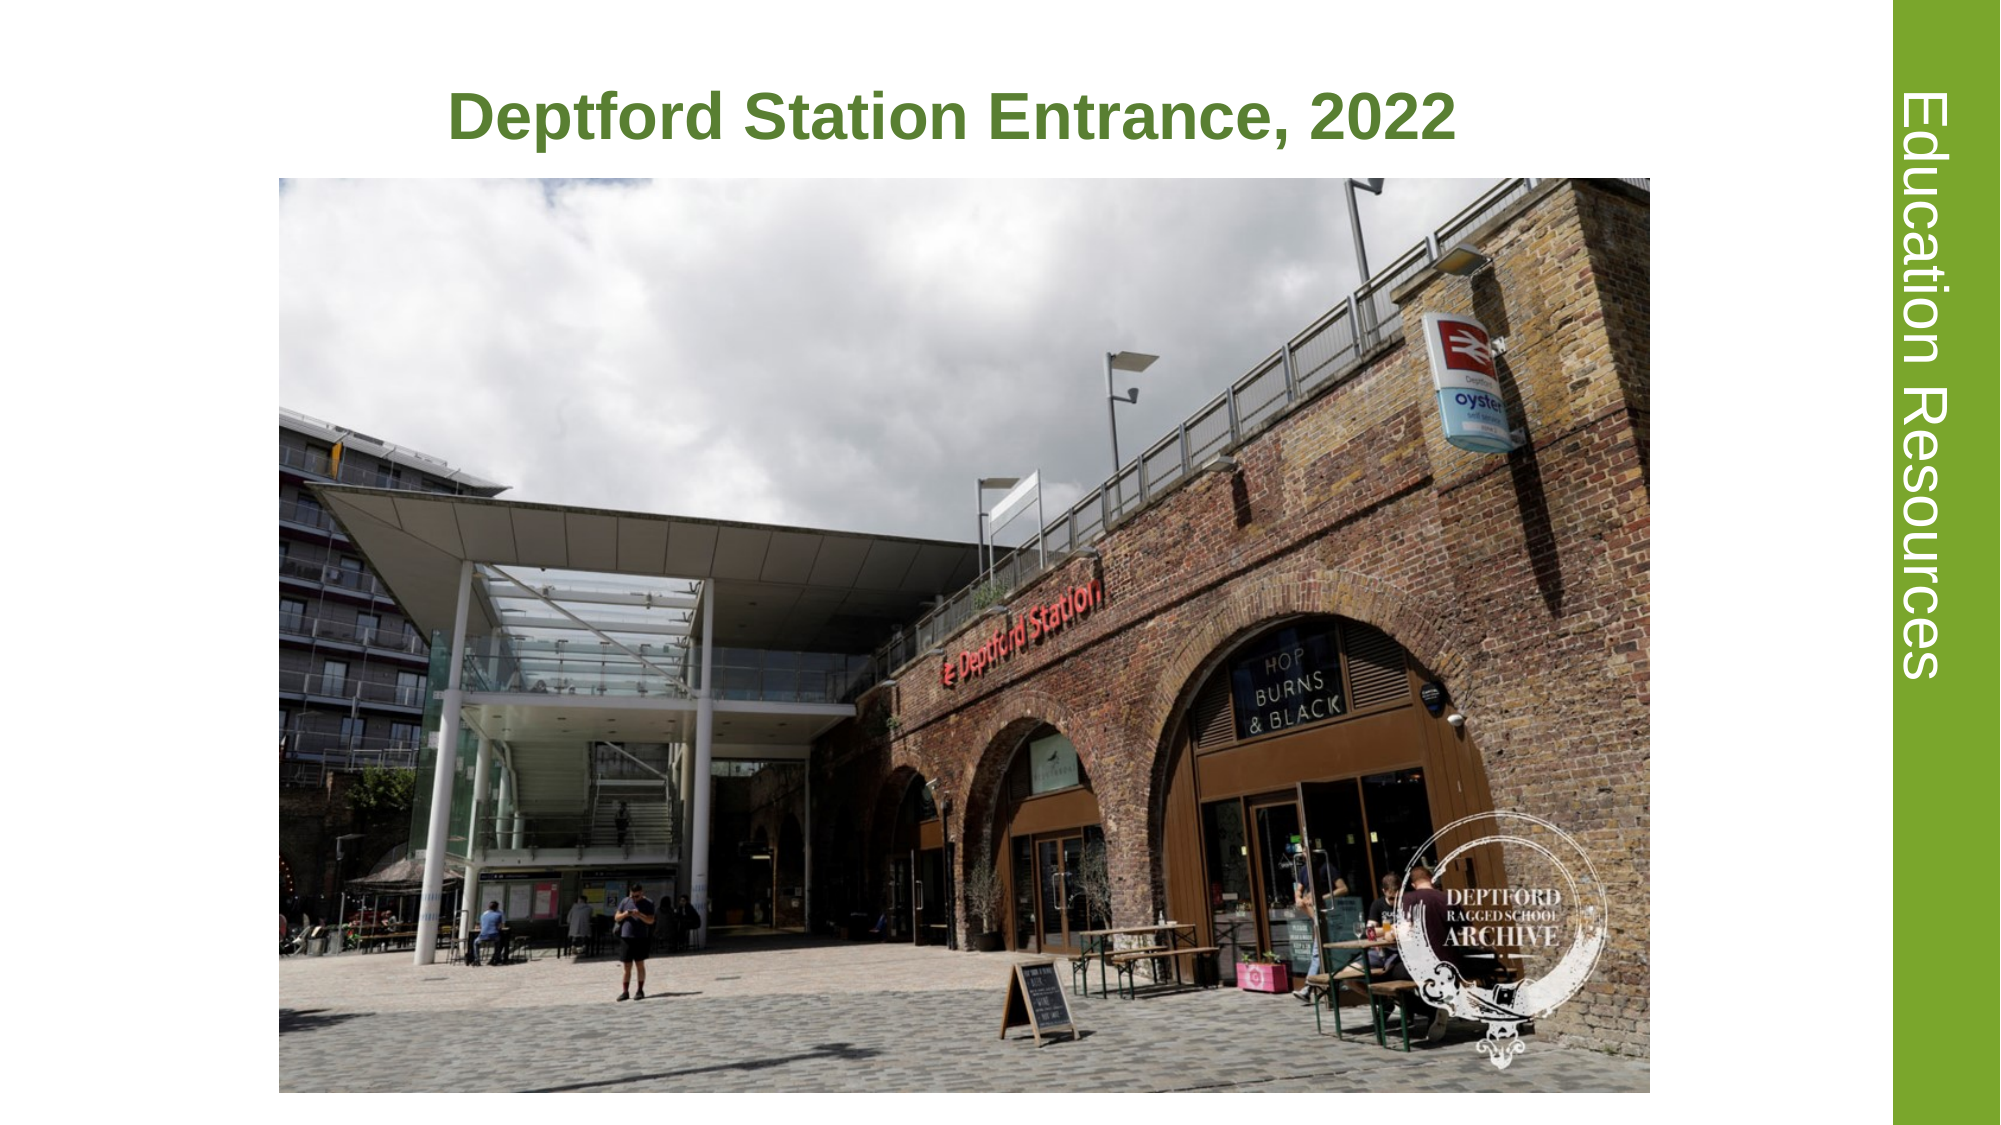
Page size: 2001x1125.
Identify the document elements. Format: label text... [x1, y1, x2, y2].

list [279, 178, 1650, 1093]
title Deptford Station Entrance, 2022 [58, 59, 1863, 177]
